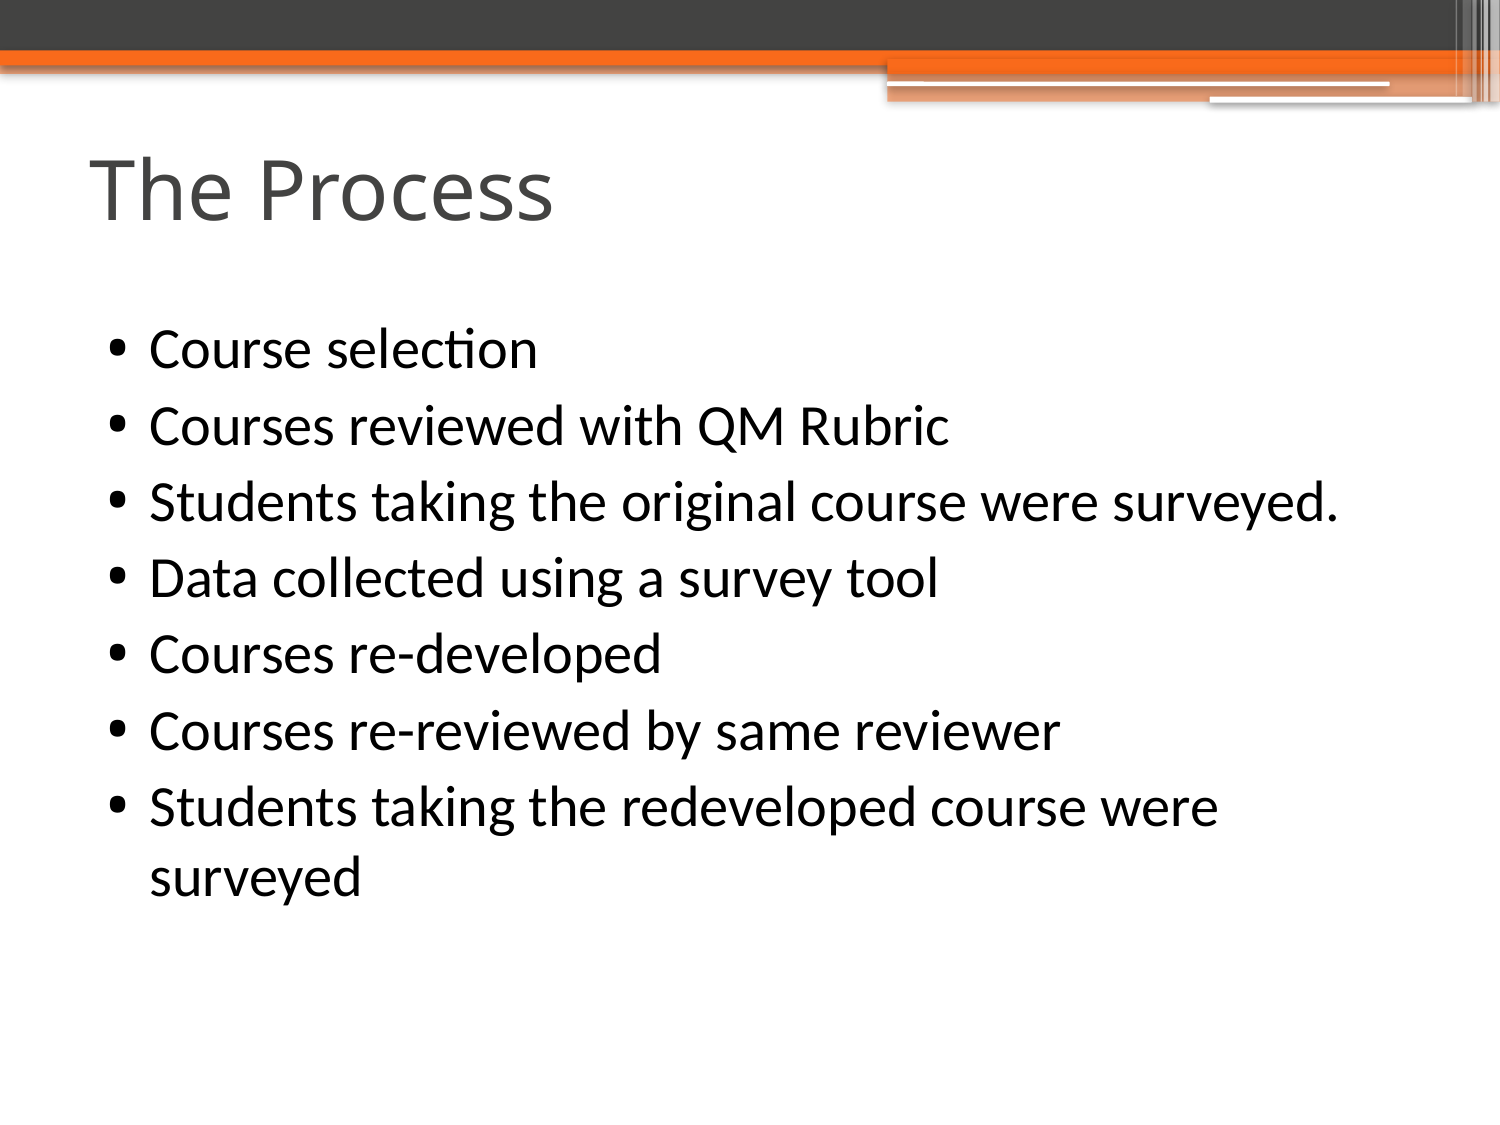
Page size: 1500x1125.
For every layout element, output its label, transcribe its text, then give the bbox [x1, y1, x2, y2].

title The Process [75, 99, 1425, 275]
list Course selection Courses reviewed with QM Rubric Students taking the original course were surveyed. Data collected using a survey tool Courses re-developed Courses re-reviewed by same reviewer Students taking the redeveloped course were surveyed [75, 303, 1425, 1013]
